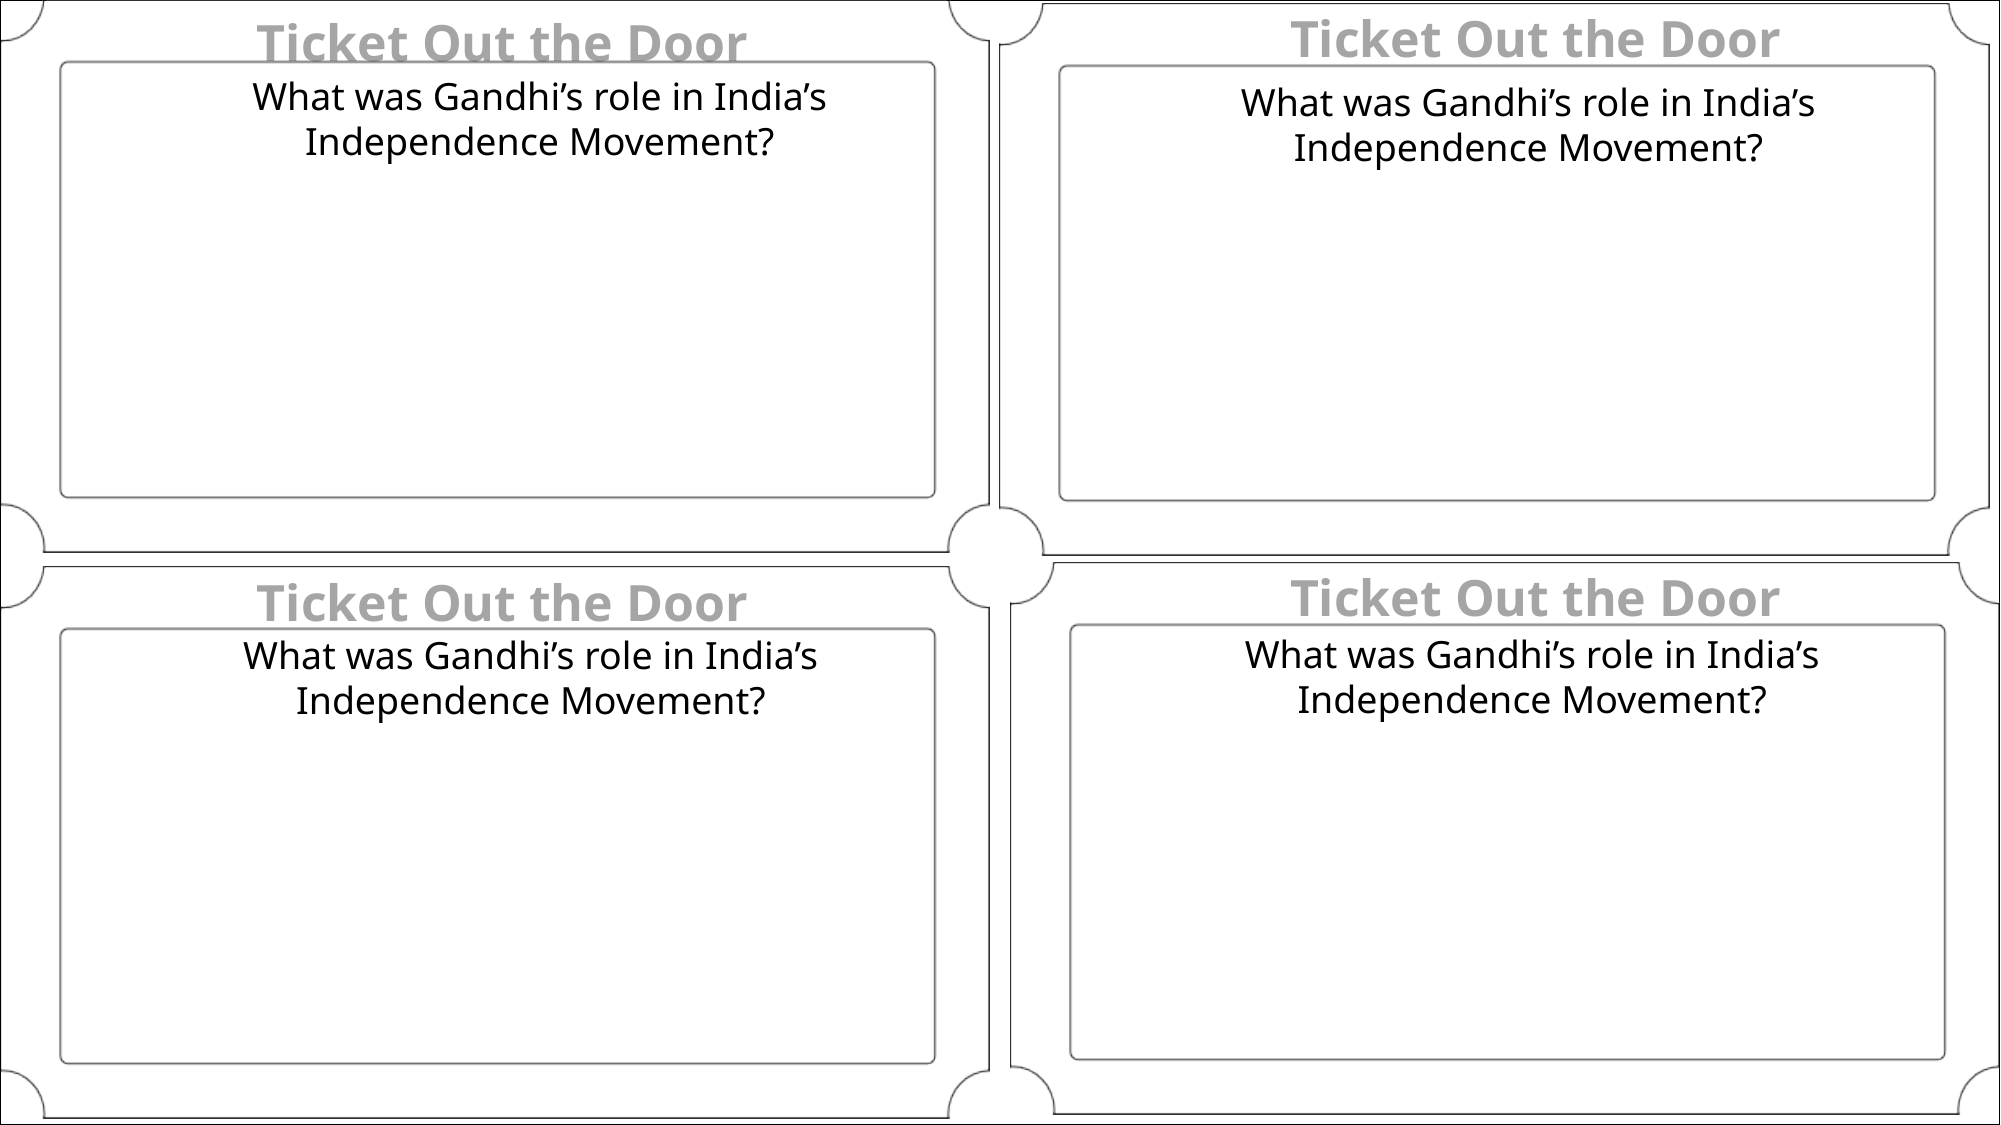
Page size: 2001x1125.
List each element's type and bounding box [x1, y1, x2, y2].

picture [1009, 562, 2000, 1115]
picture [0, 0, 990, 553]
picture [999, 3, 1990, 556]
text_box [0, 0, 2000, 1125]
picture [0, 566, 990, 1119]
